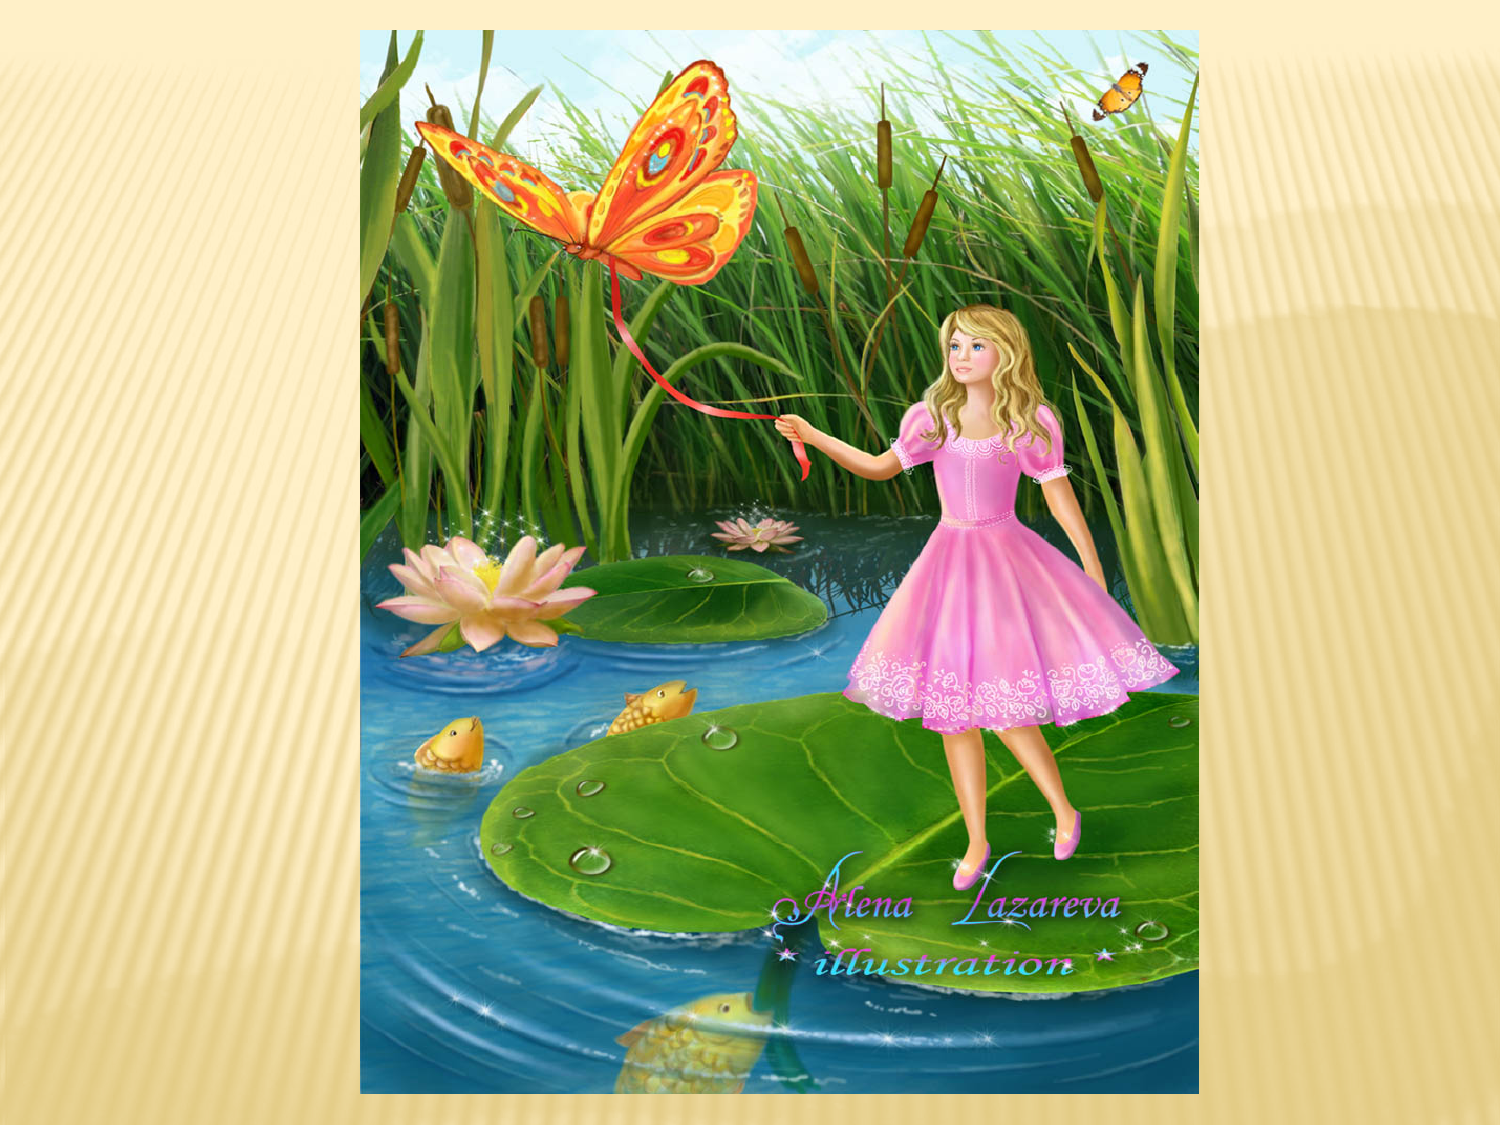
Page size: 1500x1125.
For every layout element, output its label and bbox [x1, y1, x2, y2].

picture [359, 30, 1200, 1095]
